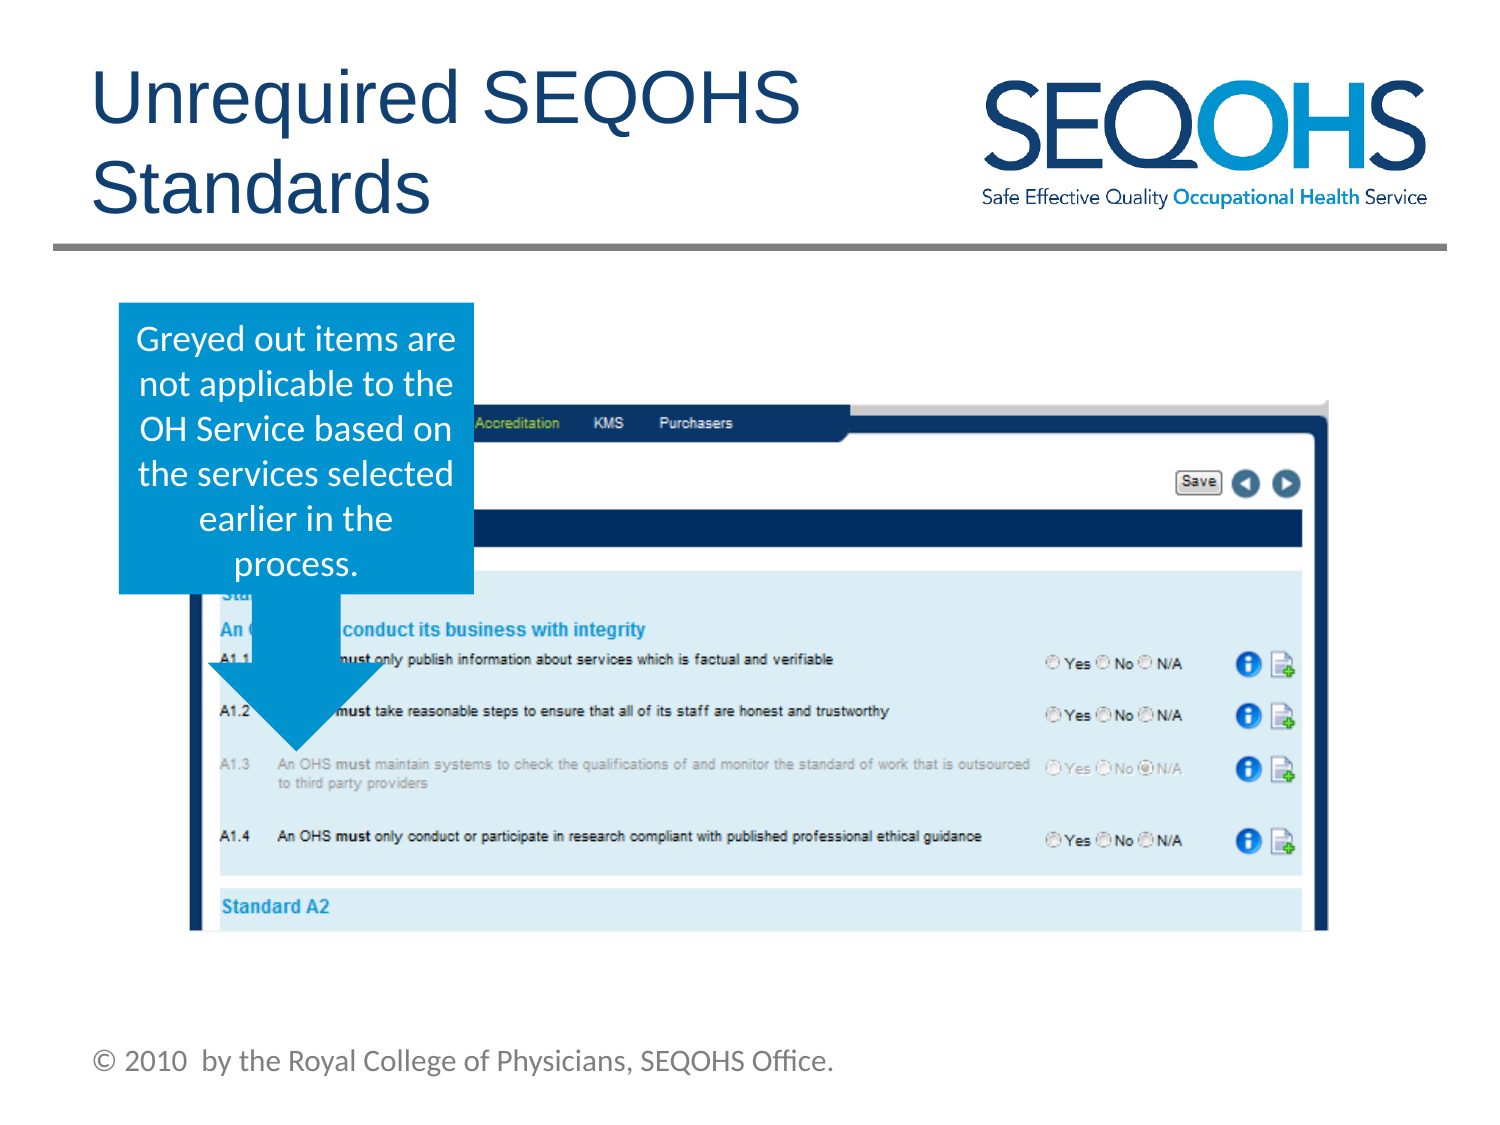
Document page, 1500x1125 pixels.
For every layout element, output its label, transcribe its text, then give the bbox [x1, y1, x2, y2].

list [189, 400, 1329, 934]
text_box Greyed out items are not applicable to the OH Service based on the services selected earlier in the process. [116, 300, 477, 597]
picture [967, 42, 1447, 237]
title Unrequired SEQOHS Standards [75, 45, 904, 233]
